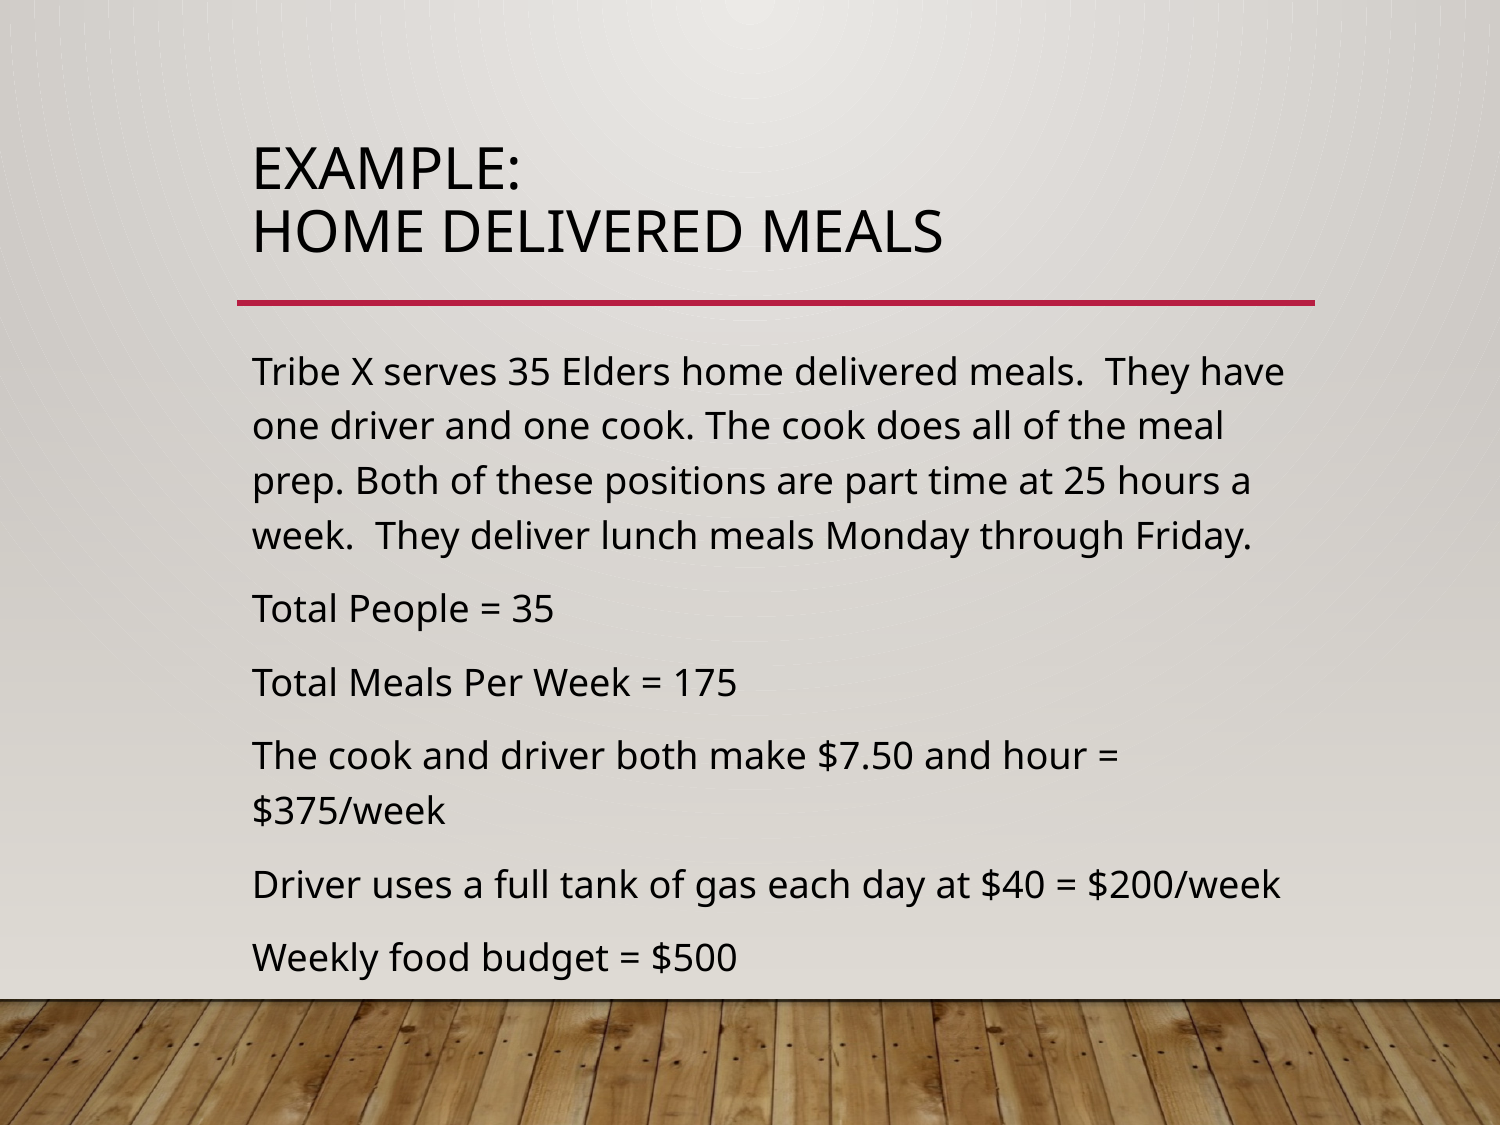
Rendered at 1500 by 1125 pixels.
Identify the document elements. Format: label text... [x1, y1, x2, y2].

picture [0, 999, 1500, 1125]
list Tribe X serves 35 Elders home delivered meals. They have one driver and one cook. The cook does all of the meal prep. Both of these positions are part time at 25 hours a week. They deliver lunch meals Monday through Friday. Total People = 35 Total Meals Per Week = 175 The cook and driver both make $7.50 and hour = $375/week Driver uses a full tank of gas each day at $40 = $200/week Weekly food budget = $500 [236, 330, 1315, 993]
title Example: Home delivered meals [236, 131, 1315, 305]
